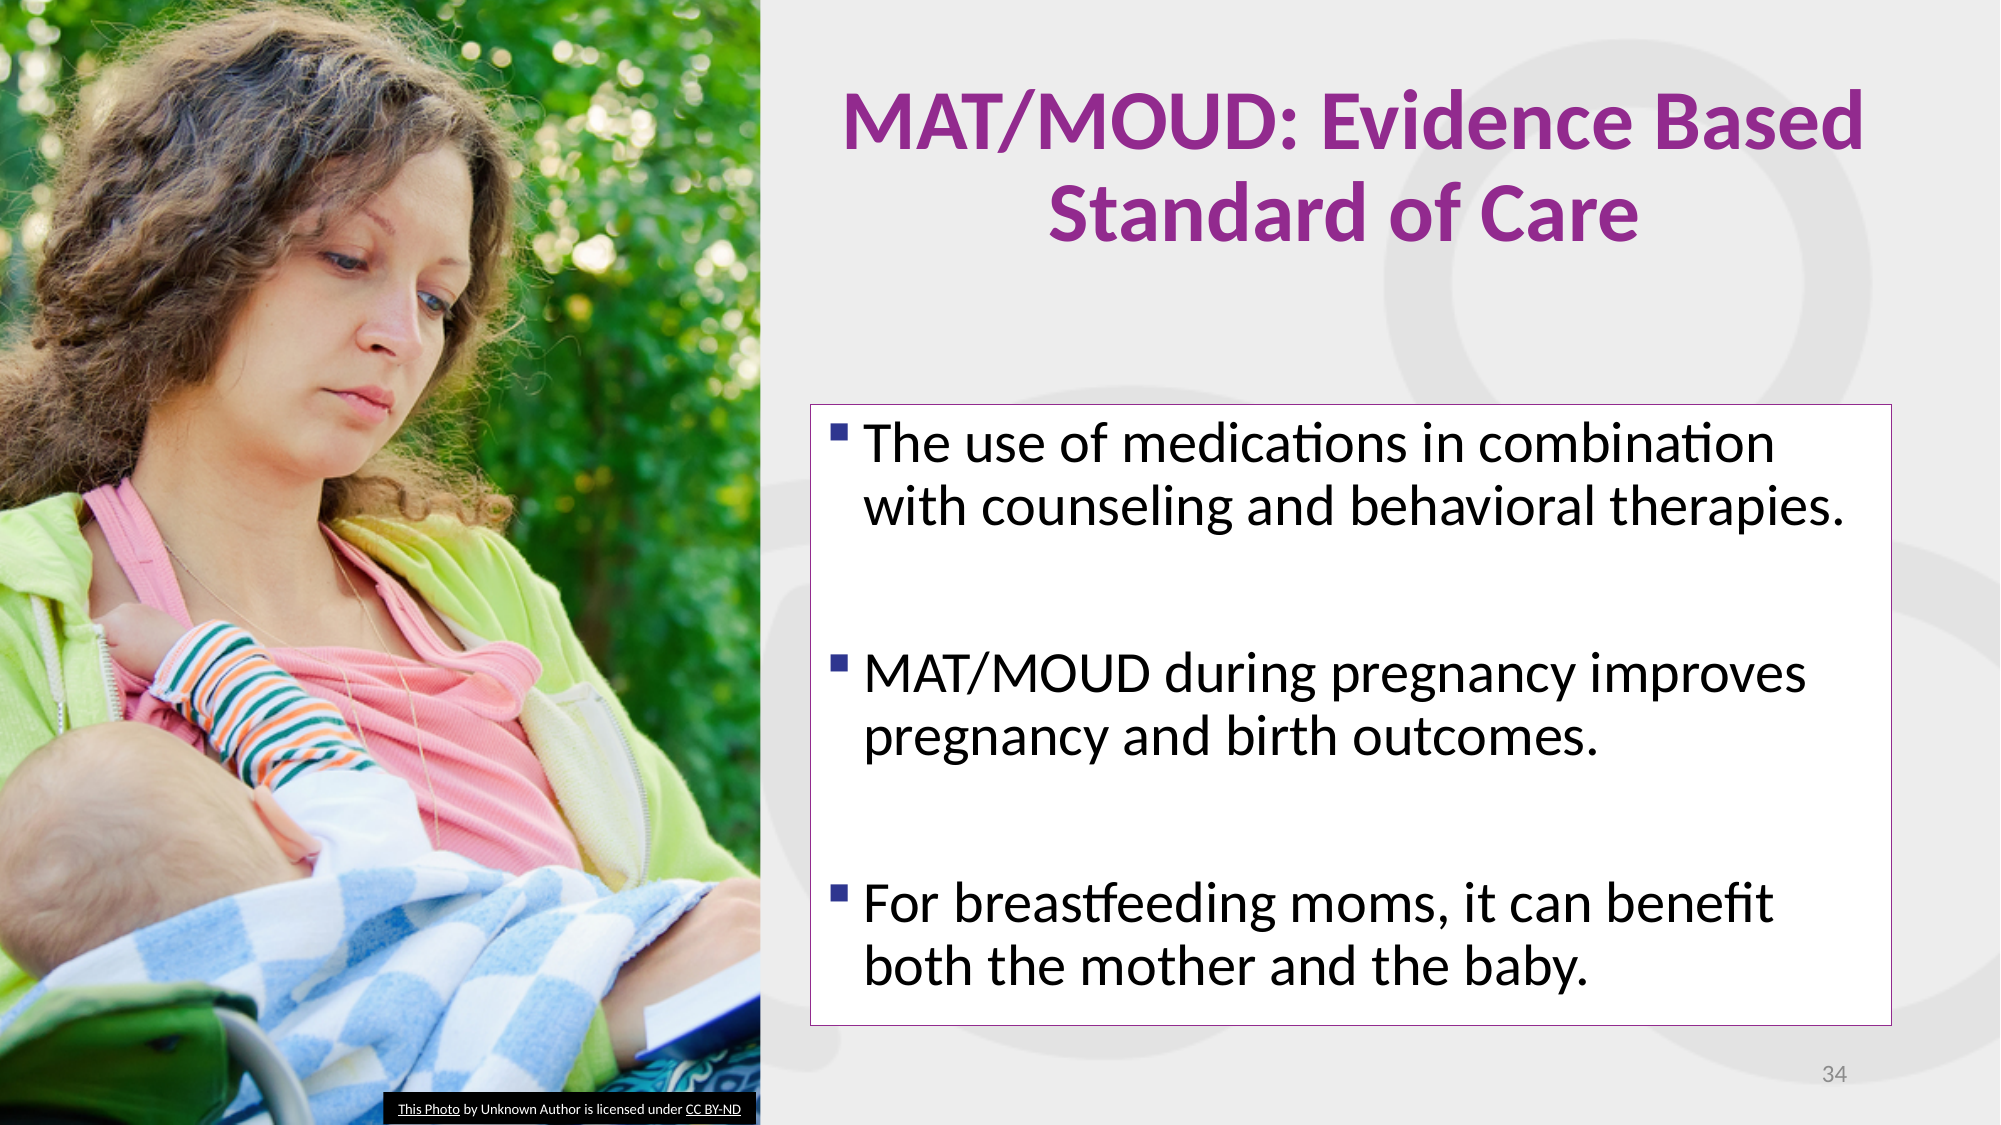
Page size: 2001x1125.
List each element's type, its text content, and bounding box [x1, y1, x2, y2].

title MAT/MOUD: Evidence Based Standard of Care [814, 56, 1895, 268]
picture [0, 0, 761, 1125]
slide_number 34 [1412, 1042, 1863, 1103]
list The use of medications in combination with counseling and behavioral therapies. MAT/MOUD during pregnancy improves pregnancy and birth outcomes. For breastfeeding moms, it can benefit both the mother and the baby. [810, 404, 1892, 1026]
